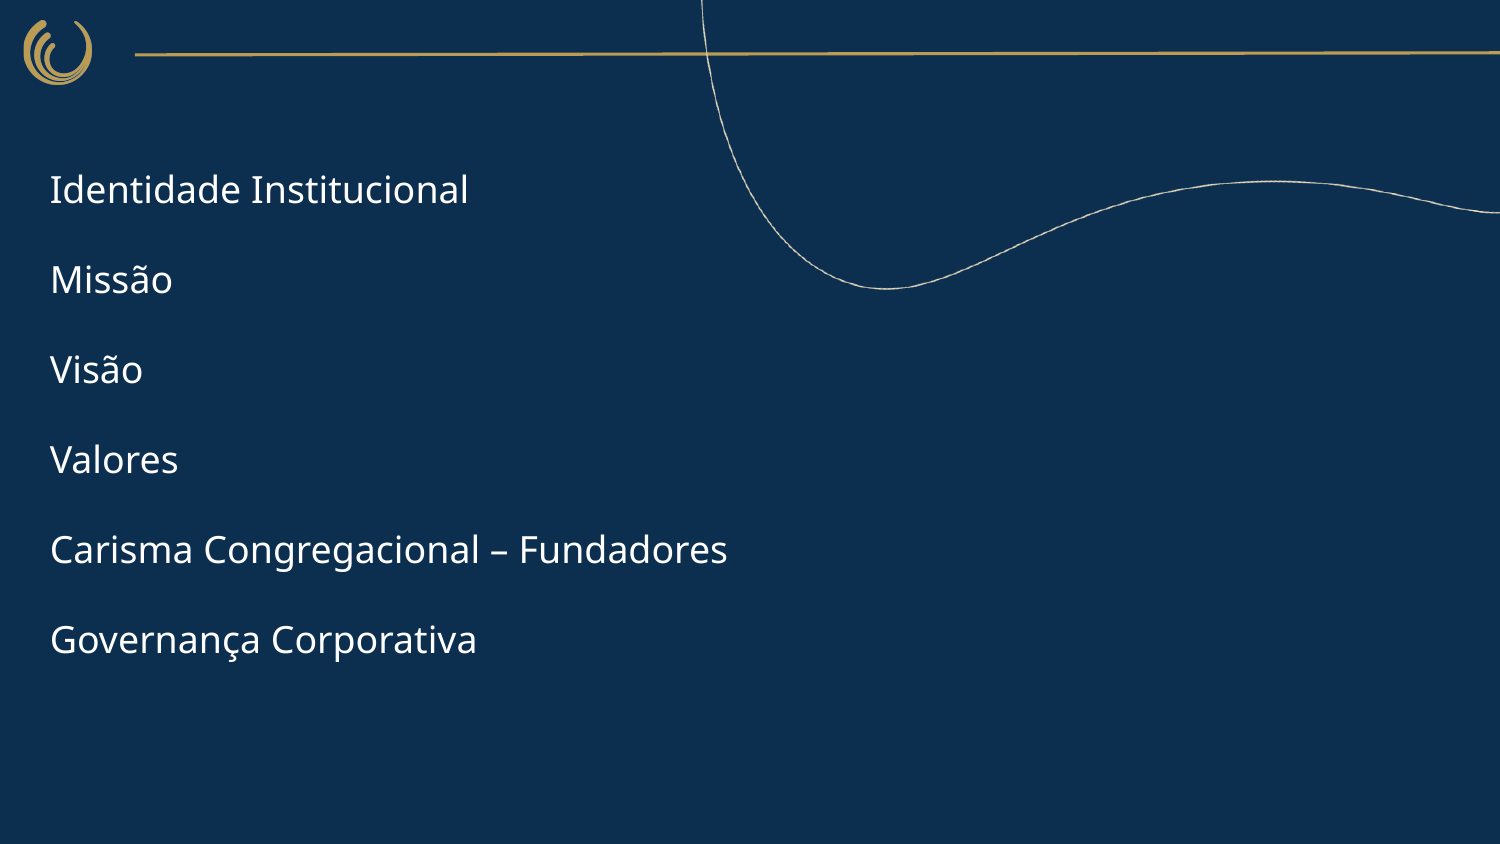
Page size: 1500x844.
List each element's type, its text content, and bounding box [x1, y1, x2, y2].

title Identidade Institucional Missão Visão Valores Carisma Congregacional – Fundadores Governança Corporativa [34, 91, 1379, 676]
picture [679, 0, 1500, 371]
picture [23, 20, 92, 85]
